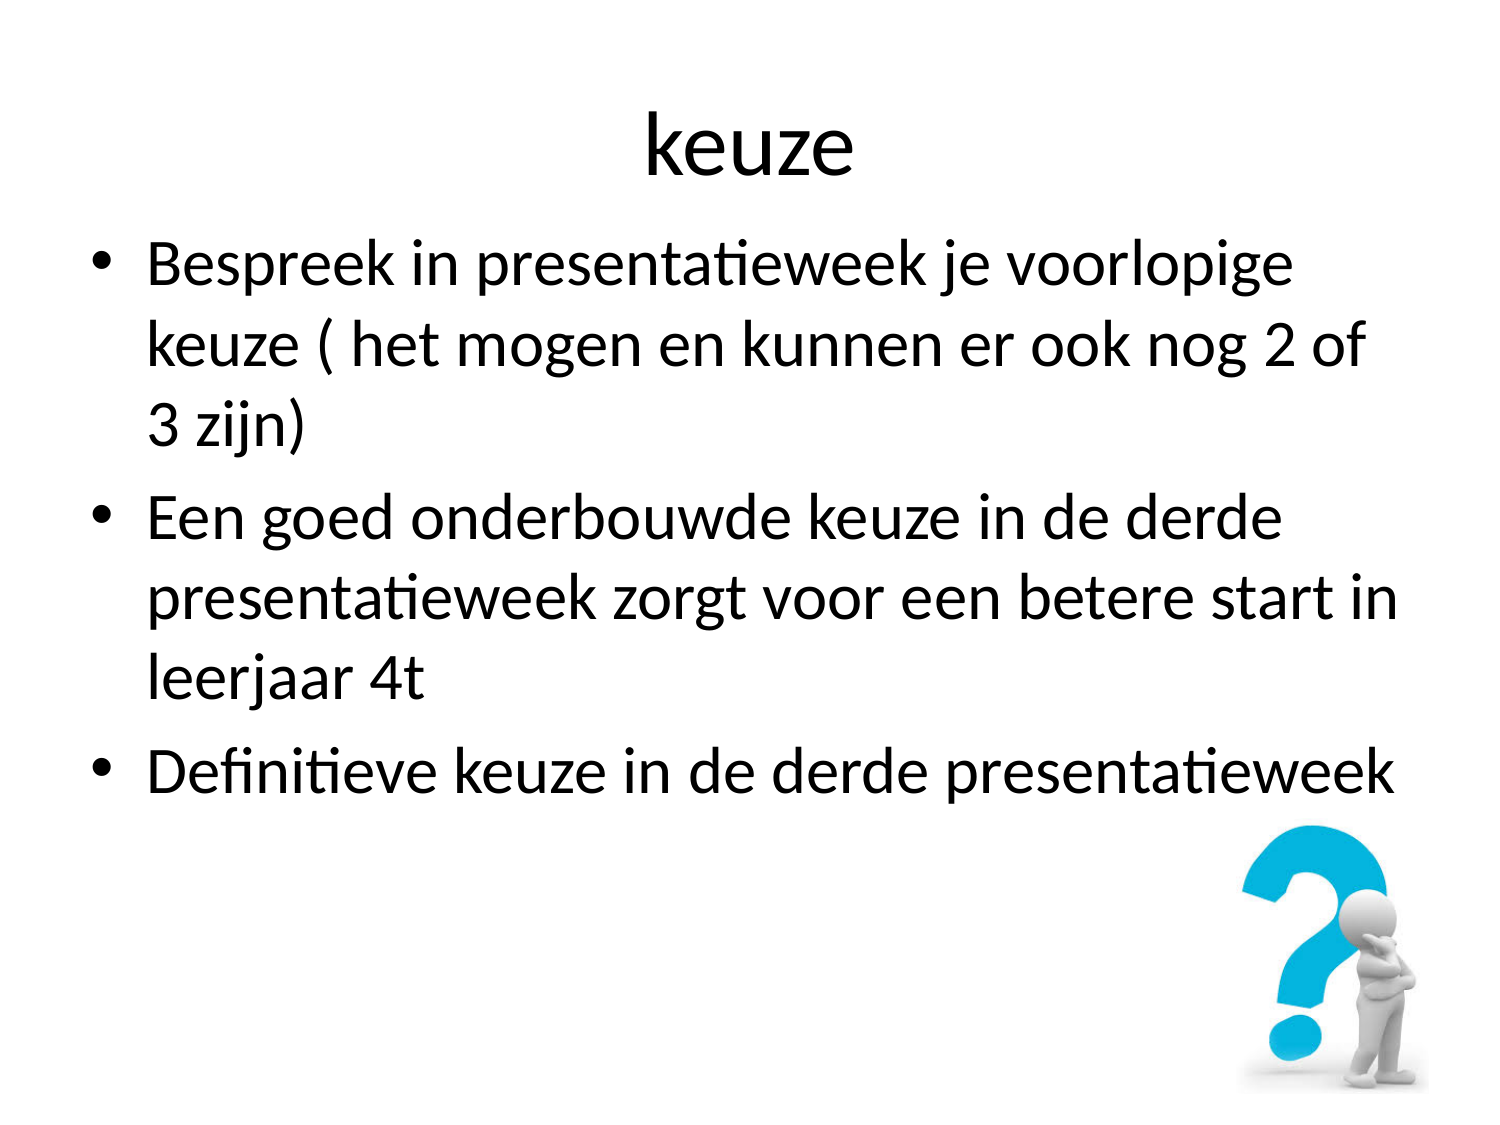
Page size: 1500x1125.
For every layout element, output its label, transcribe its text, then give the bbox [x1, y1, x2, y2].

title keuze [75, 45, 1425, 211]
picture [1235, 810, 1429, 1095]
list Bespreek in presentatieweek je voorlopige keuze ( het mogen en kunnen er ook nog 2 of 3 zijn) Een goed onderbouwde keuze in de derde presentatieweek zorgt voor een betere start in leerjaar 4t Definitieve keuze in de derde presentatieweek [75, 211, 1425, 955]
